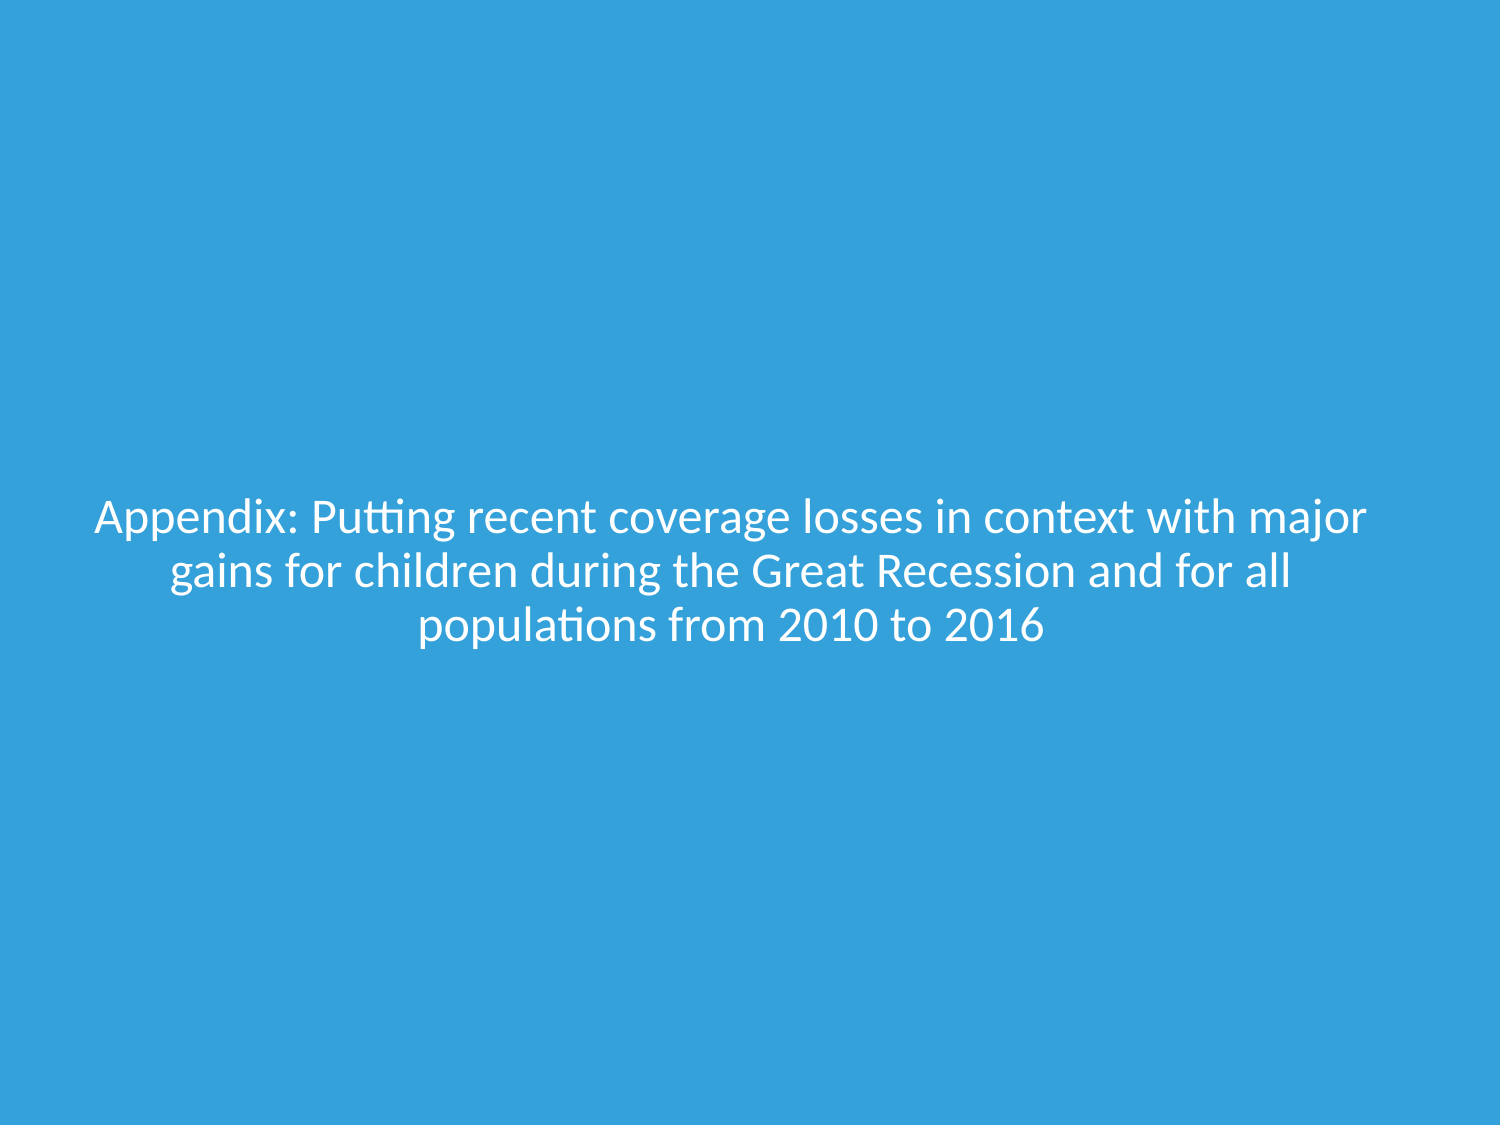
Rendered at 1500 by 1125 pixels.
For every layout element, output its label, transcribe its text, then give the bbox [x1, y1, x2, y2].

list Appendix: Putting recent coverage losses in context with major gains for children during the Great Recession and for all populations from 2010 to 2016 [40, 483, 1422, 524]
